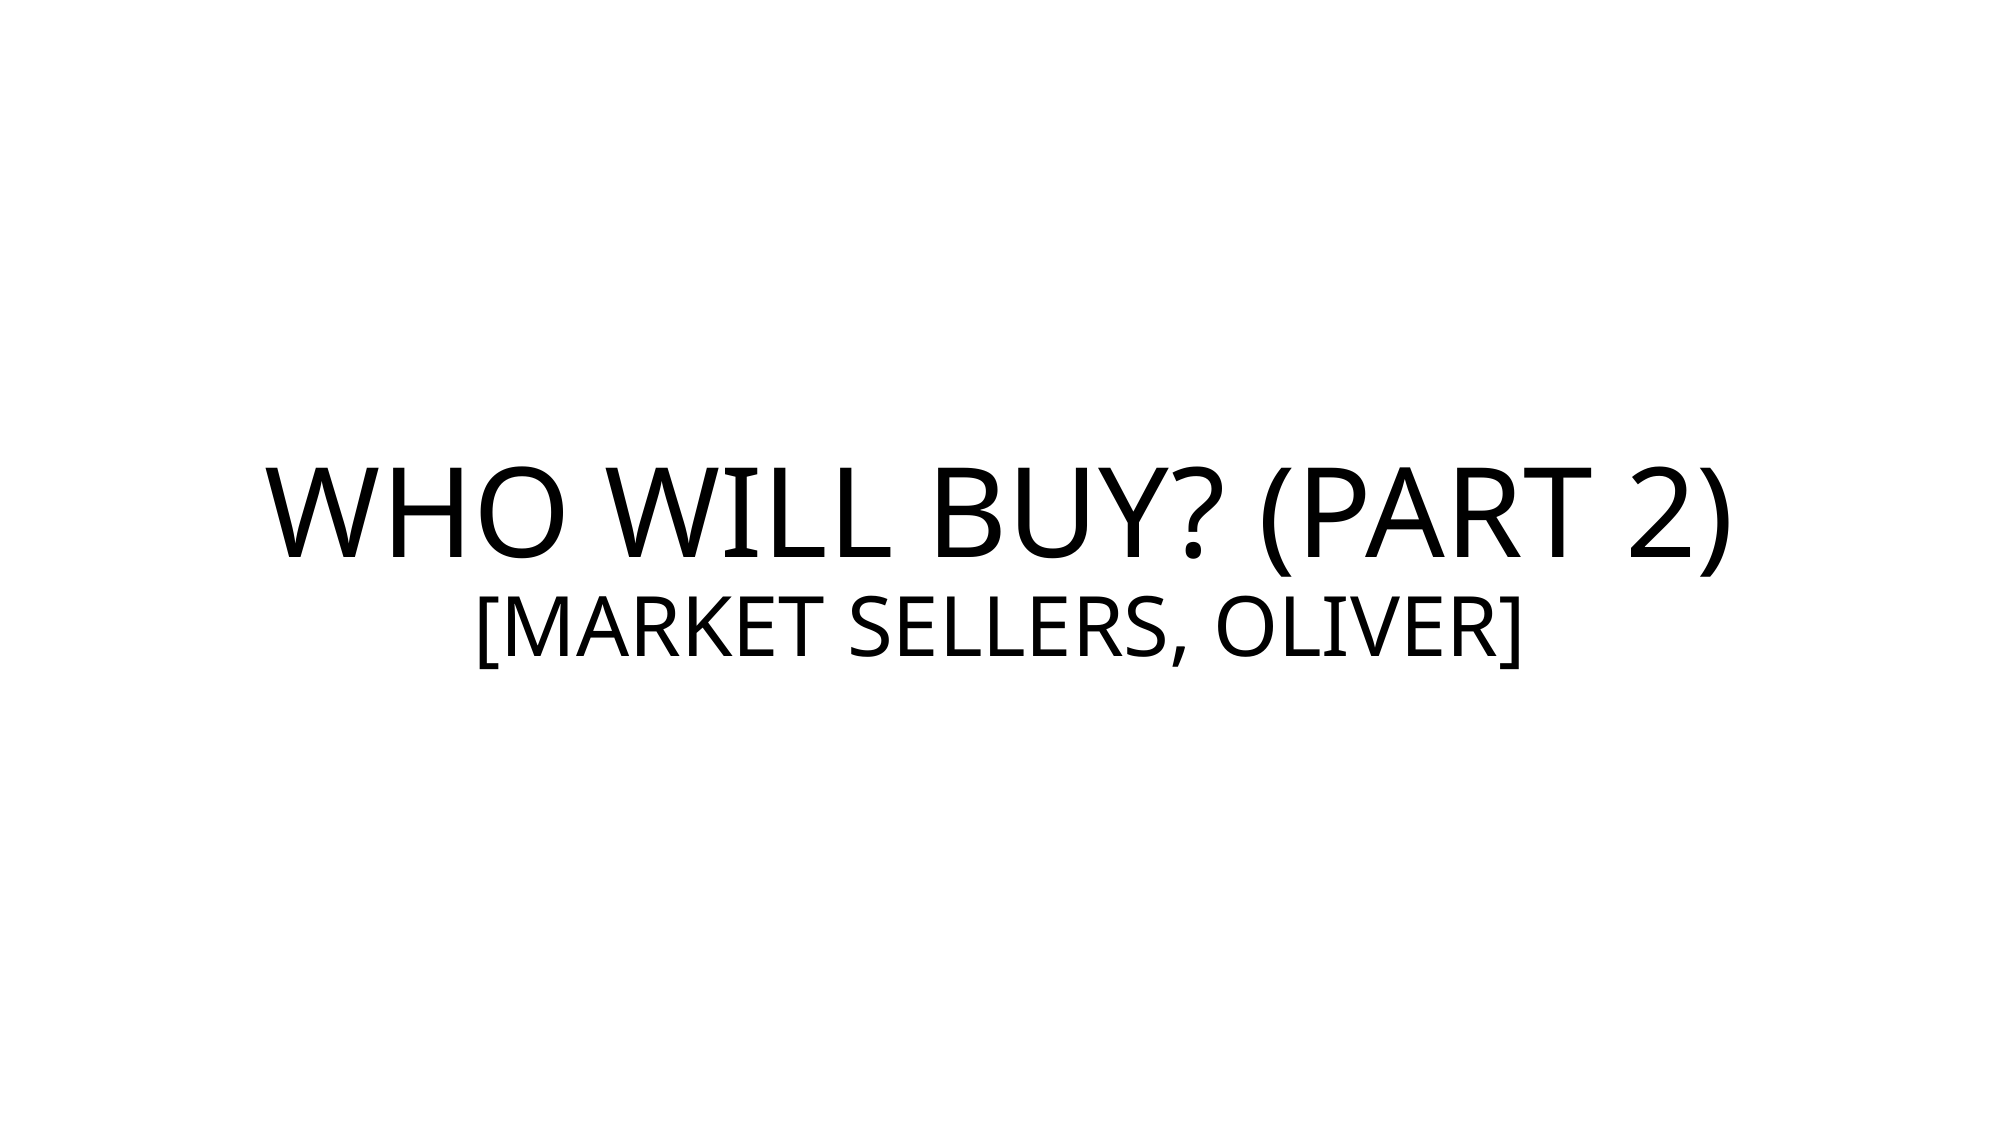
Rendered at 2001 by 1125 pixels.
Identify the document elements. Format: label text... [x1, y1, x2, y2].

title WHO WILL BUY? (PART 2) [MARKET SELLERS, OLIVER] [57, 328, 1942, 797]
